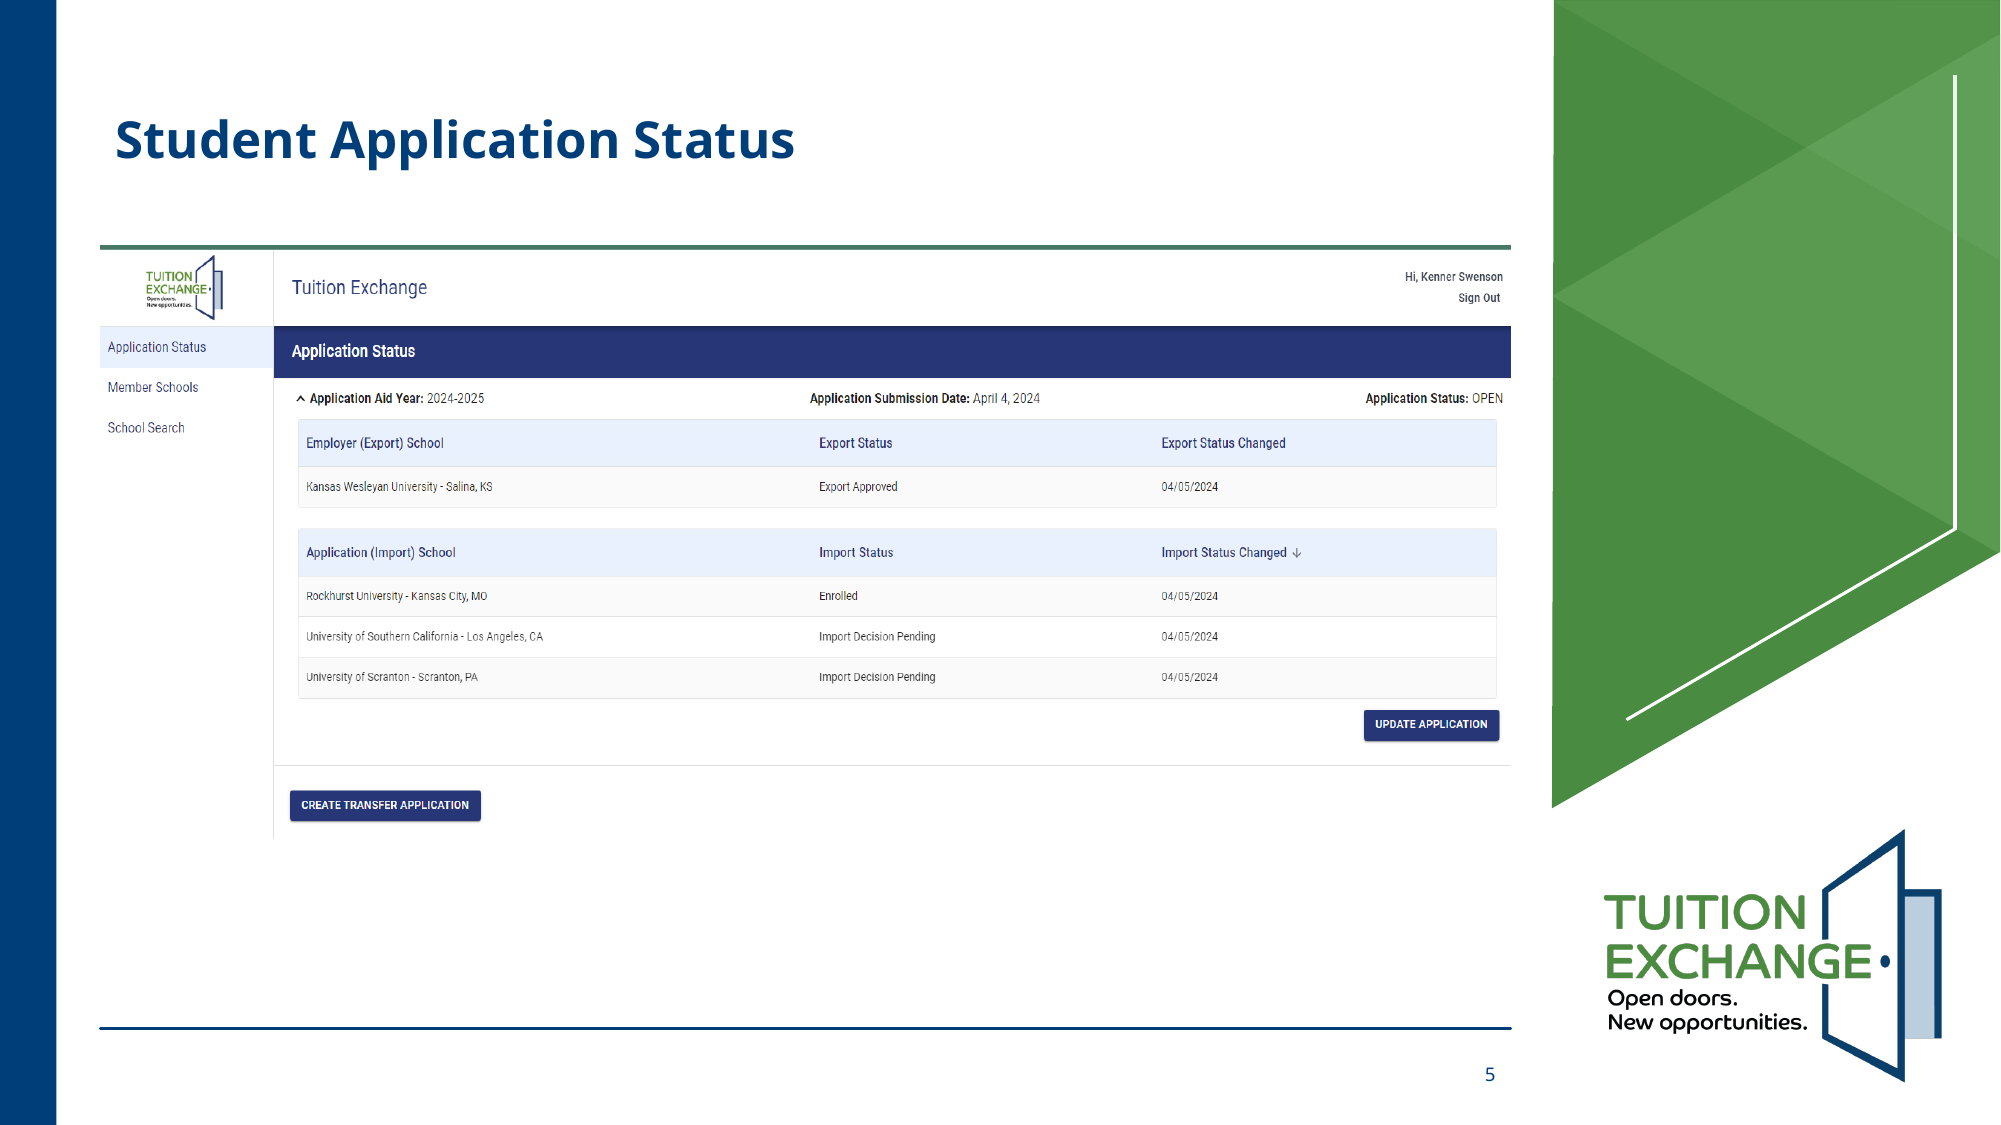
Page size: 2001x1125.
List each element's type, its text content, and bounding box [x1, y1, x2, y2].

slide_number 5 [1398, 1045, 1511, 1106]
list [99, 245, 1512, 840]
picture [1594, 816, 1957, 1095]
title Student Application Status [100, 99, 1511, 177]
